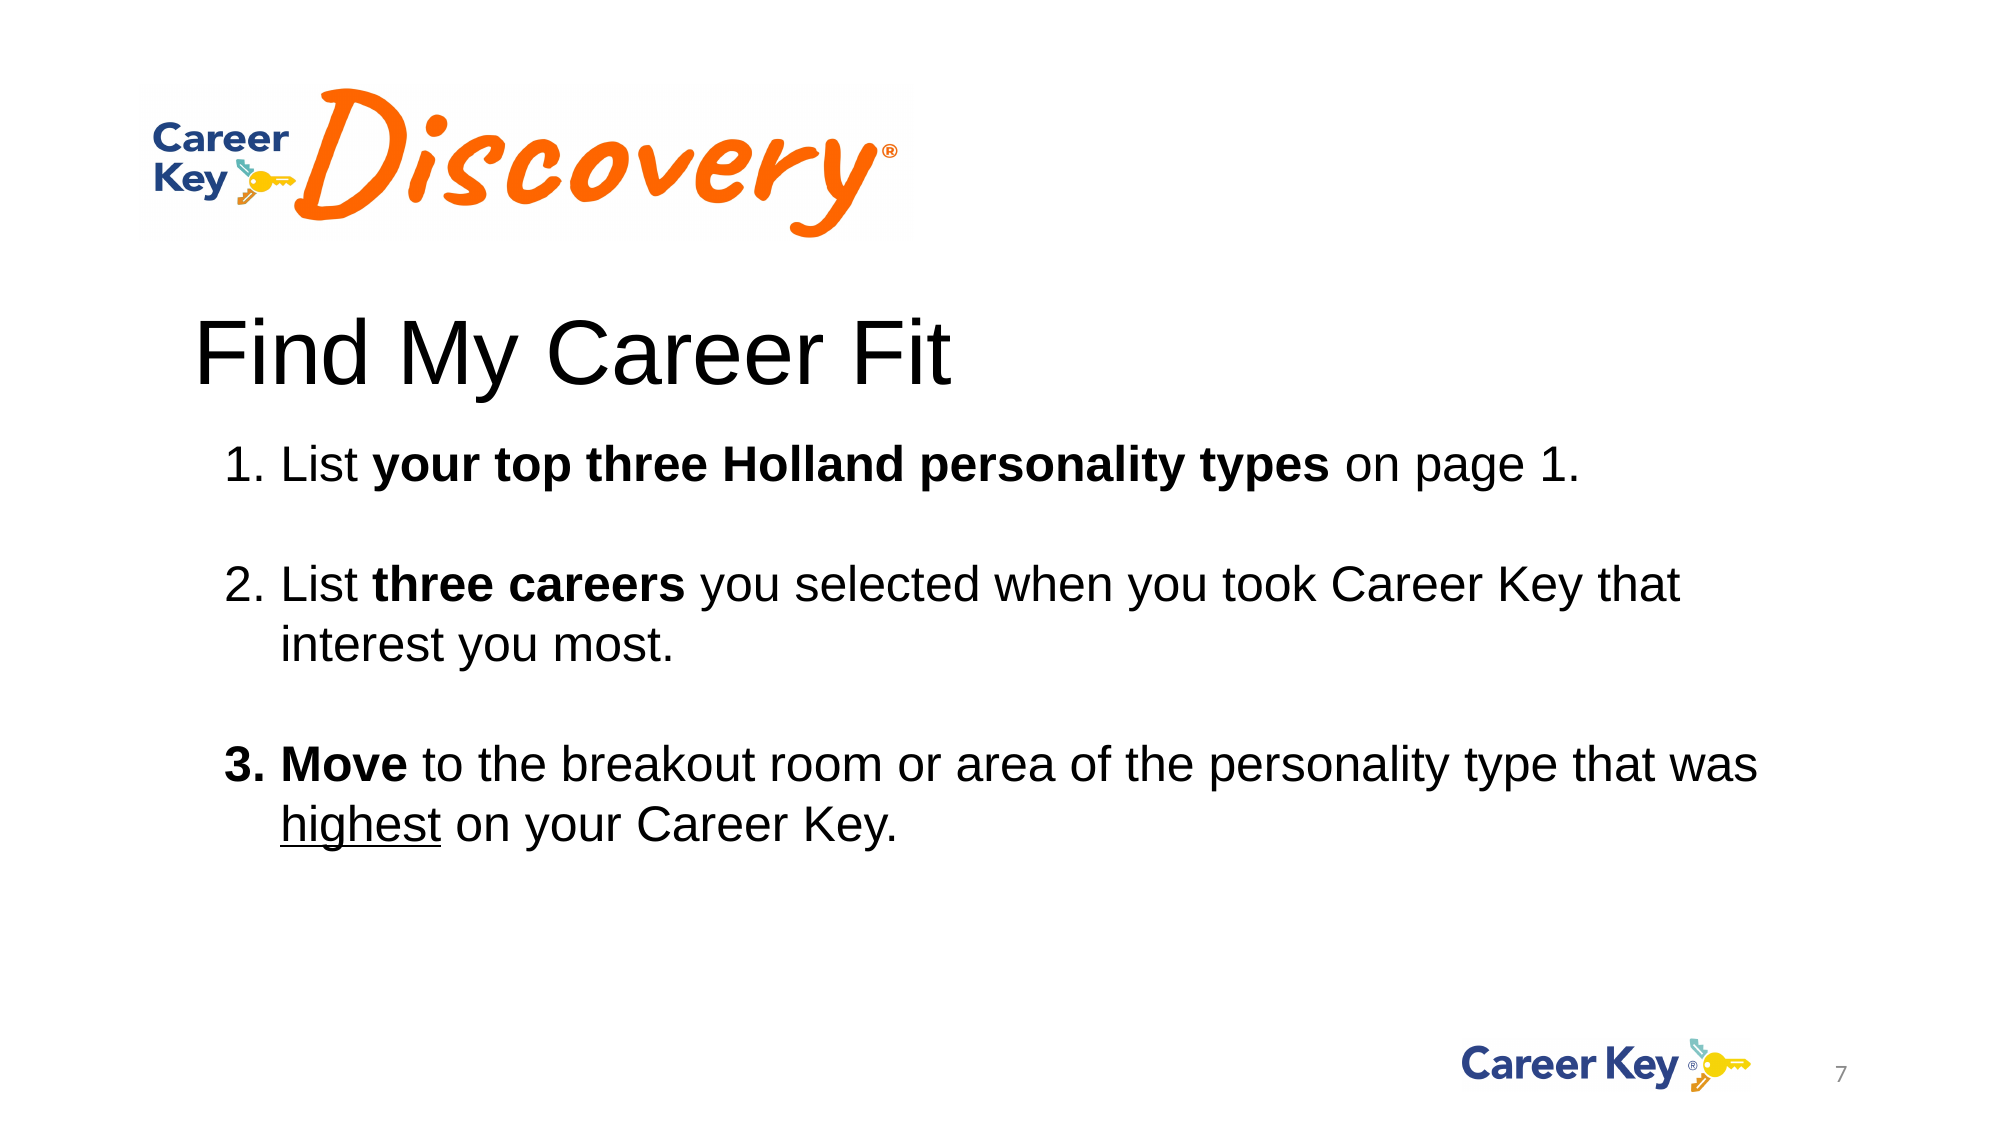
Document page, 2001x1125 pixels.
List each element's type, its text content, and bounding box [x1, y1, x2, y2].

title Find My Career Fit [178, 246, 1233, 465]
slide_number 7 [1412, 1042, 1863, 1103]
text_box List your top three Holland personality types on page 1. List three careers you selected when you took Career Key that interest you most. Move to the breakout room or area of the personality type that was highest on your Career Key. [209, 424, 1863, 955]
picture [139, 84, 914, 241]
picture [1462, 1038, 1751, 1042]
